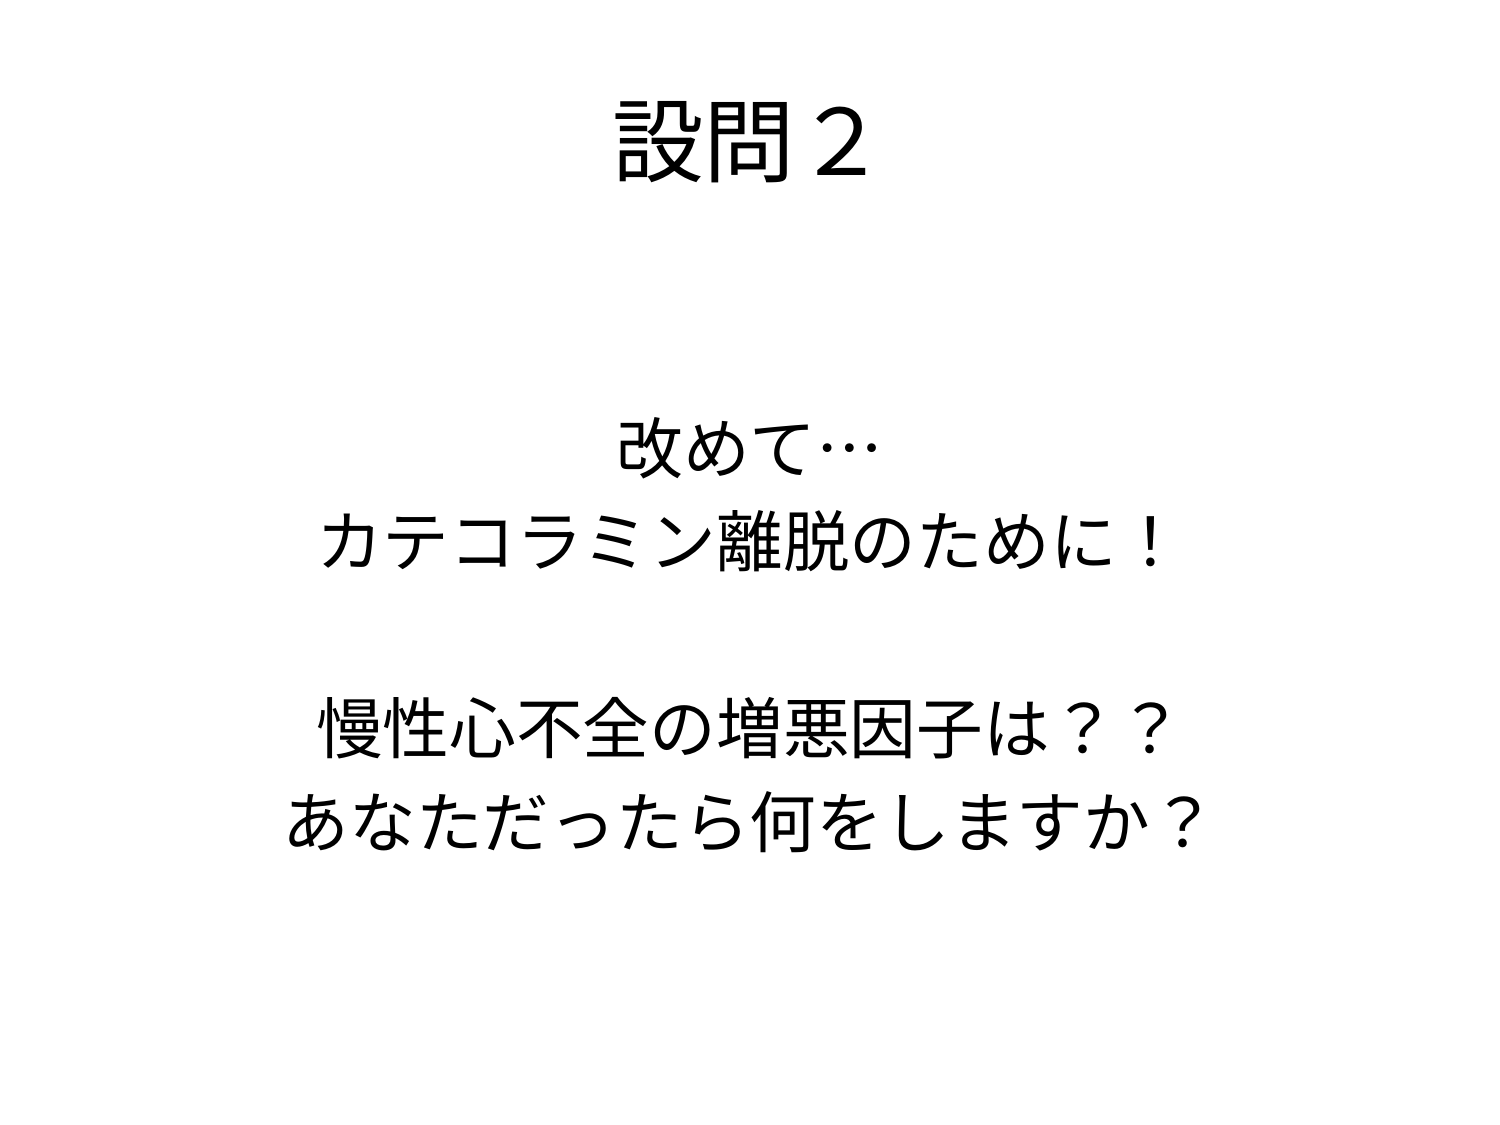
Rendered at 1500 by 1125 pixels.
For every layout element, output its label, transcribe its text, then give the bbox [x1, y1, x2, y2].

title 設問２ [75, 45, 1425, 233]
text_box 改めて… カテコラミン離脱のために！ 慢性心不全の増悪因子は？？ あなただったら何をしますか？ [74, 262, 1425, 1005]
